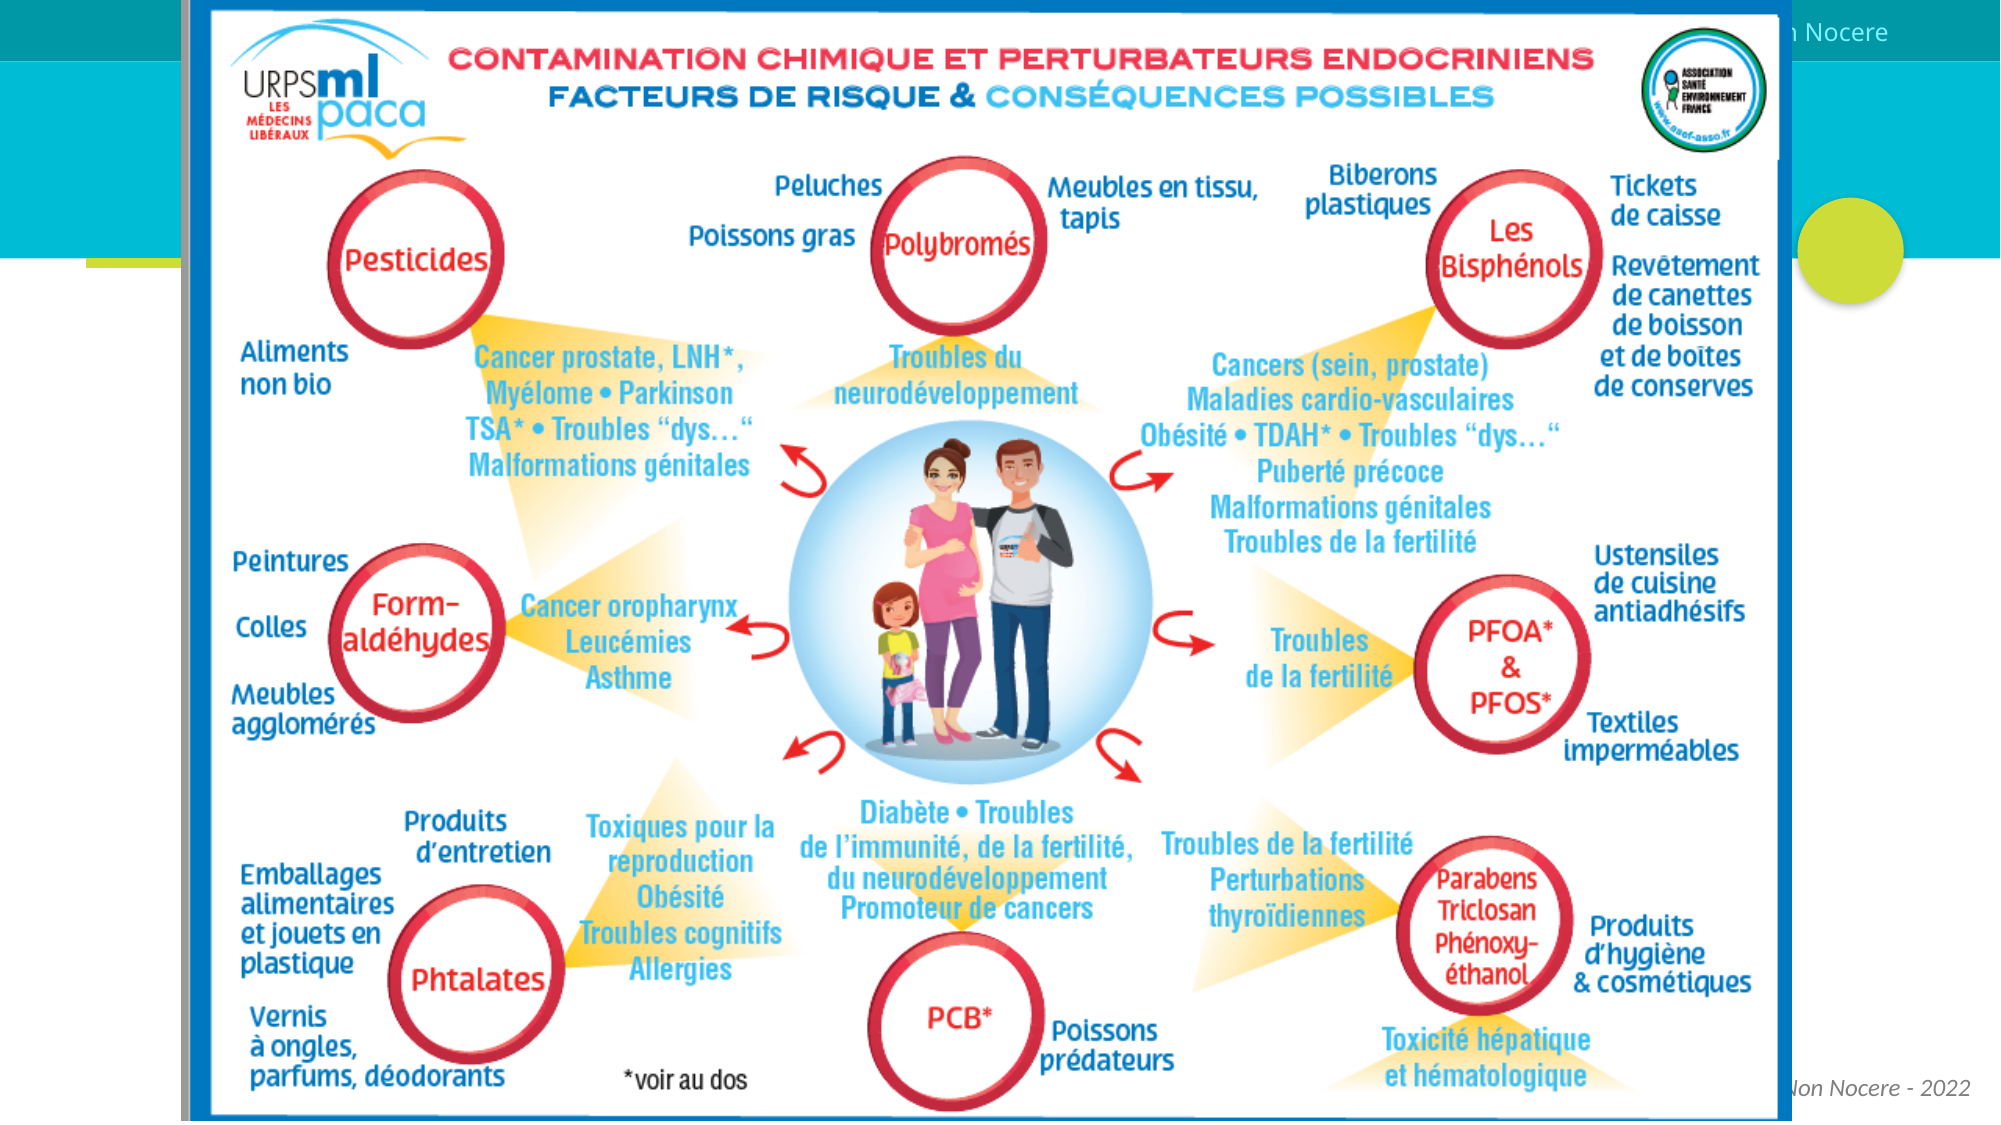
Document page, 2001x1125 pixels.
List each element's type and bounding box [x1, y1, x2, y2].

picture [181, 0, 1792, 1121]
